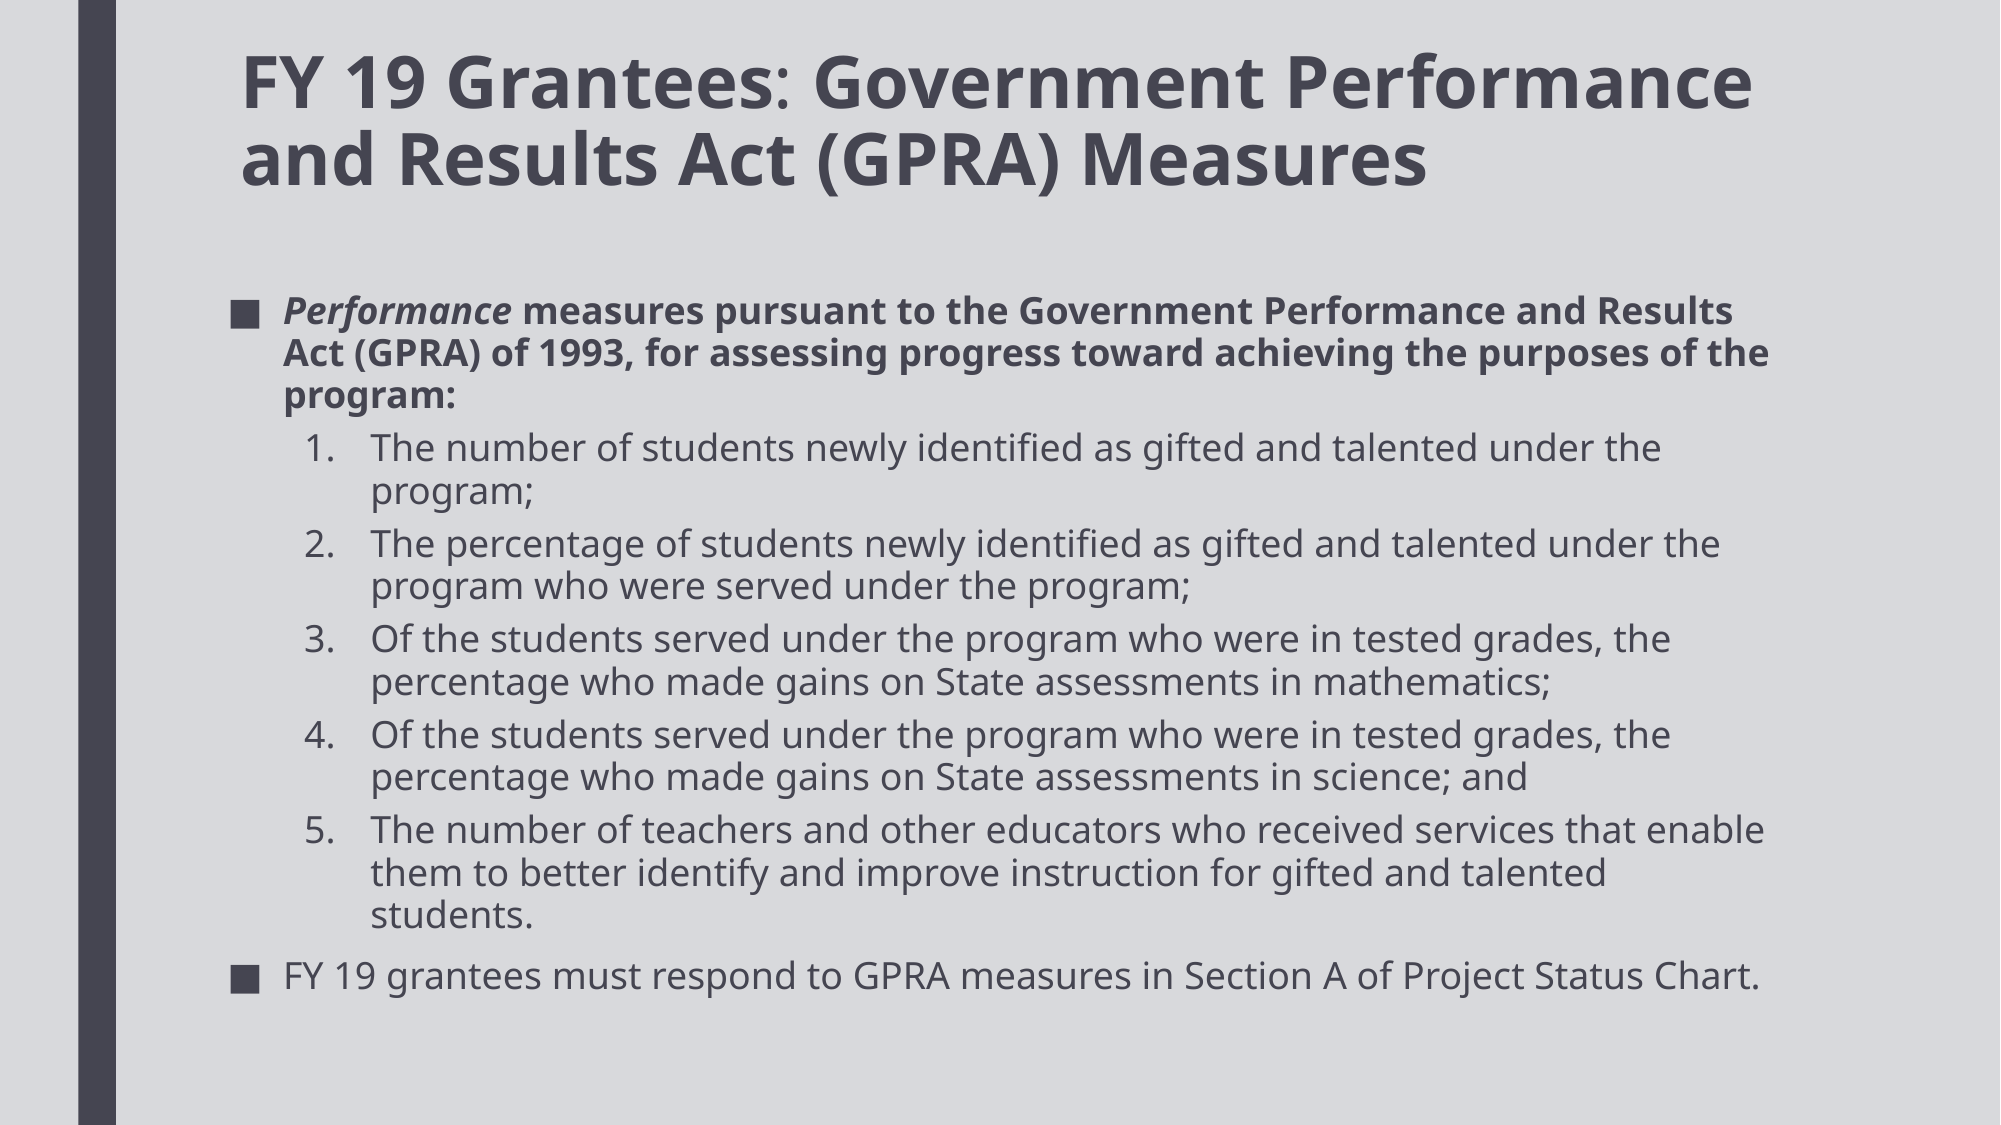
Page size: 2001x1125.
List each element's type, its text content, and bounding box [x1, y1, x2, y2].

list Performance measures pursuant to the Government Performance and Results Act (GPRA) of 1993, for assessing progress toward achieving the purposes of the program: The number of students newly identified as gifted and talented under the program; The percentage of students newly identified as gifted and talented under the program who were served under the program; Of the students served under the program who were in tested grades, the percentage who made gains on State assessments in mathematics; Of the students served under the program who were in tested grades, the percentage who made gains on State assessments in science; and The number of teachers and other educators who received services that enable them to better identify and improve instruction for gifted and talented students. FY 19 grantees must respond to GPRA measures in Section A of Project Status Chart. [212, 282, 1788, 1055]
title FY 19 Grantees: Government Performance and Results Act (GPRA) Measures [225, 39, 1800, 283]
